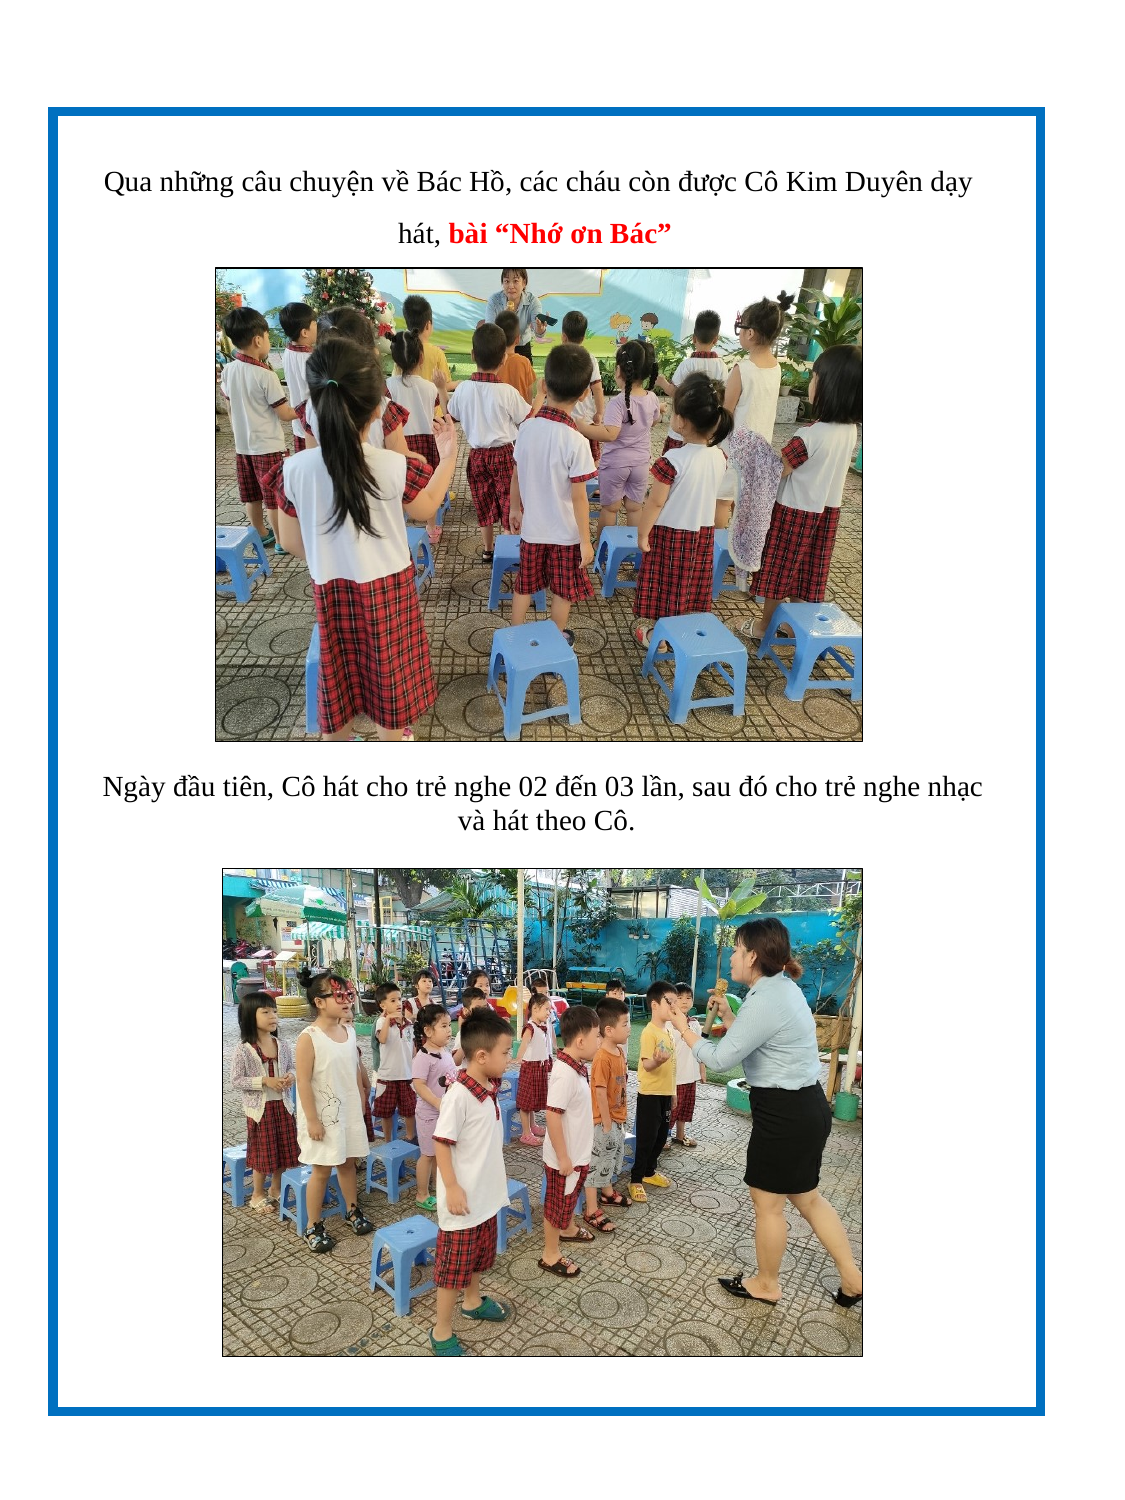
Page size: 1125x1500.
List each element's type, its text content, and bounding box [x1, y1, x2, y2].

text_box Ngày đầu tiên, Cô hát cho trẻ nghe 02 đến 03 lần, sau đó cho trẻ nghe nhạc và hát theo Cô. [53, 111, 1041, 1412]
picture [222, 868, 863, 1357]
picture [215, 268, 863, 741]
text_box Qua những câu chuyện về Bác Hồ, các cháu còn được Cô Kim Duyên dạy hát, bài “Nhớ ơn Bác” [82, 137, 996, 258]
